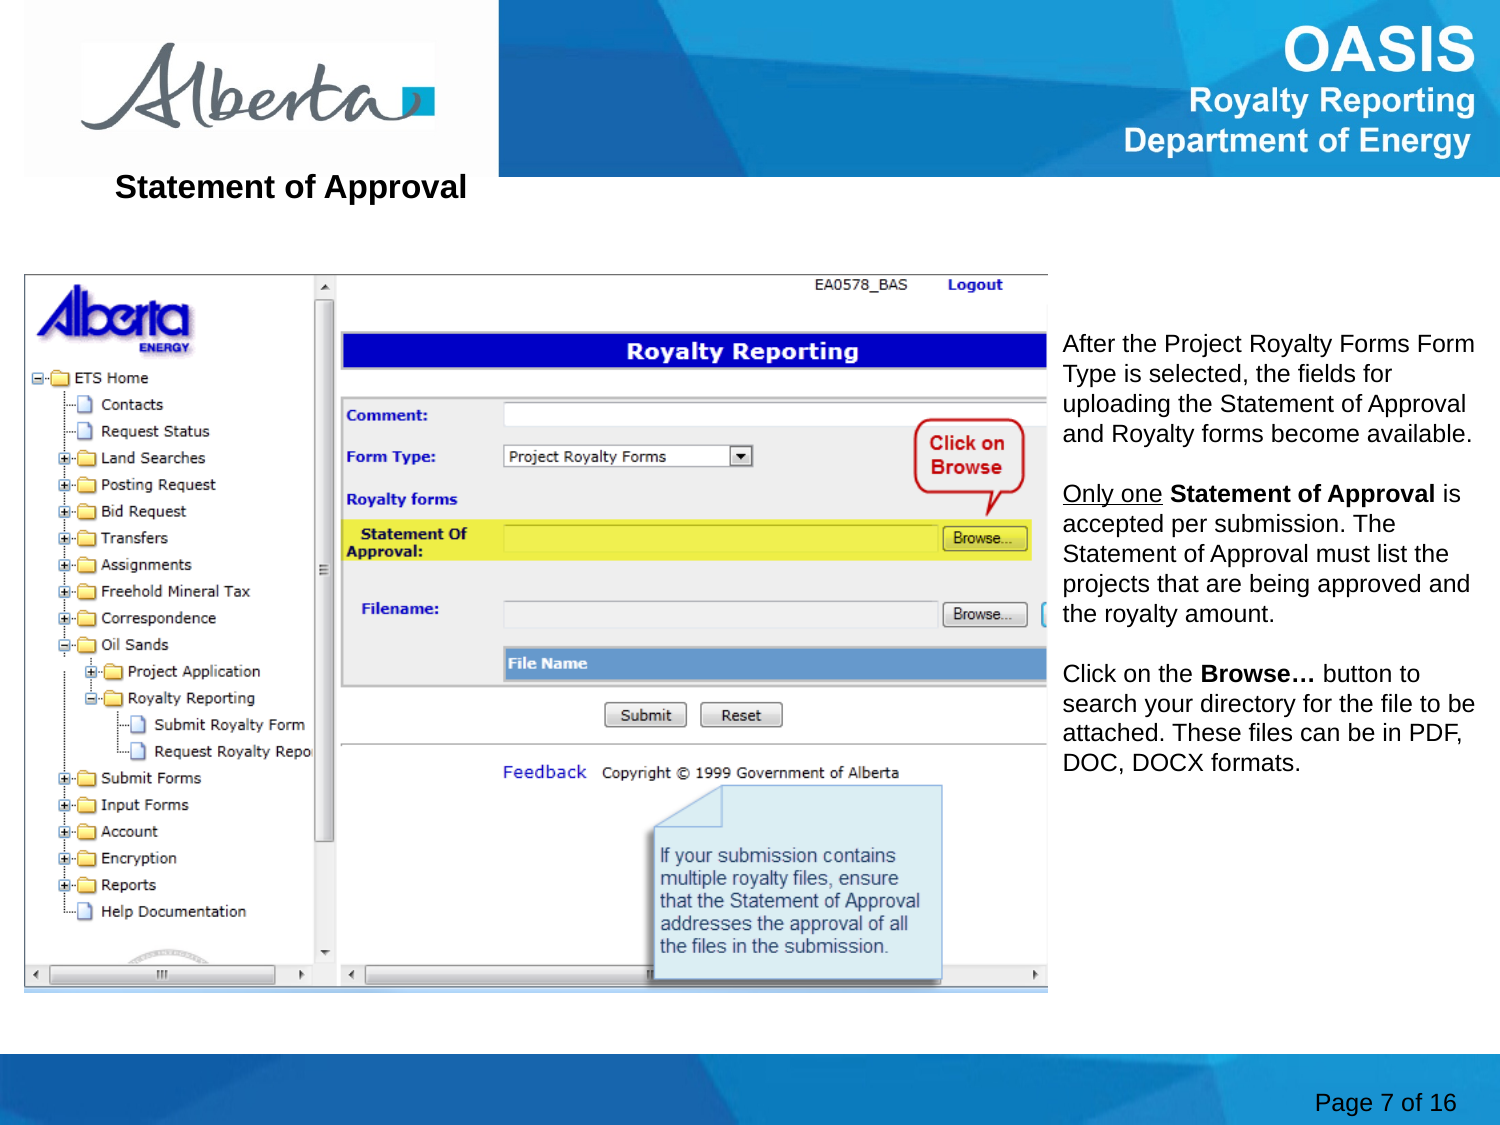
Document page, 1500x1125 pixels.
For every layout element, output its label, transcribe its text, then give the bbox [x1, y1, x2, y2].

title Statement of Approval [99, 125, 488, 246]
picture [0, 1054, 1500, 1125]
picture [24, 274, 1049, 993]
text_box After the Project Royalty Forms Form Type is selected, the fields for uploading the Statement of Approval and Royalty forms become available. Only one Statement of Approval is accepted per submission. The Statement of Approval must list the projects that are being approved and the royalty amount. Click on the Browse… button to search your directory for the file to be attached. These files can be in PDF, DOC, DOCX formats. [1062, 327, 1482, 807]
picture [24, 0, 1500, 177]
